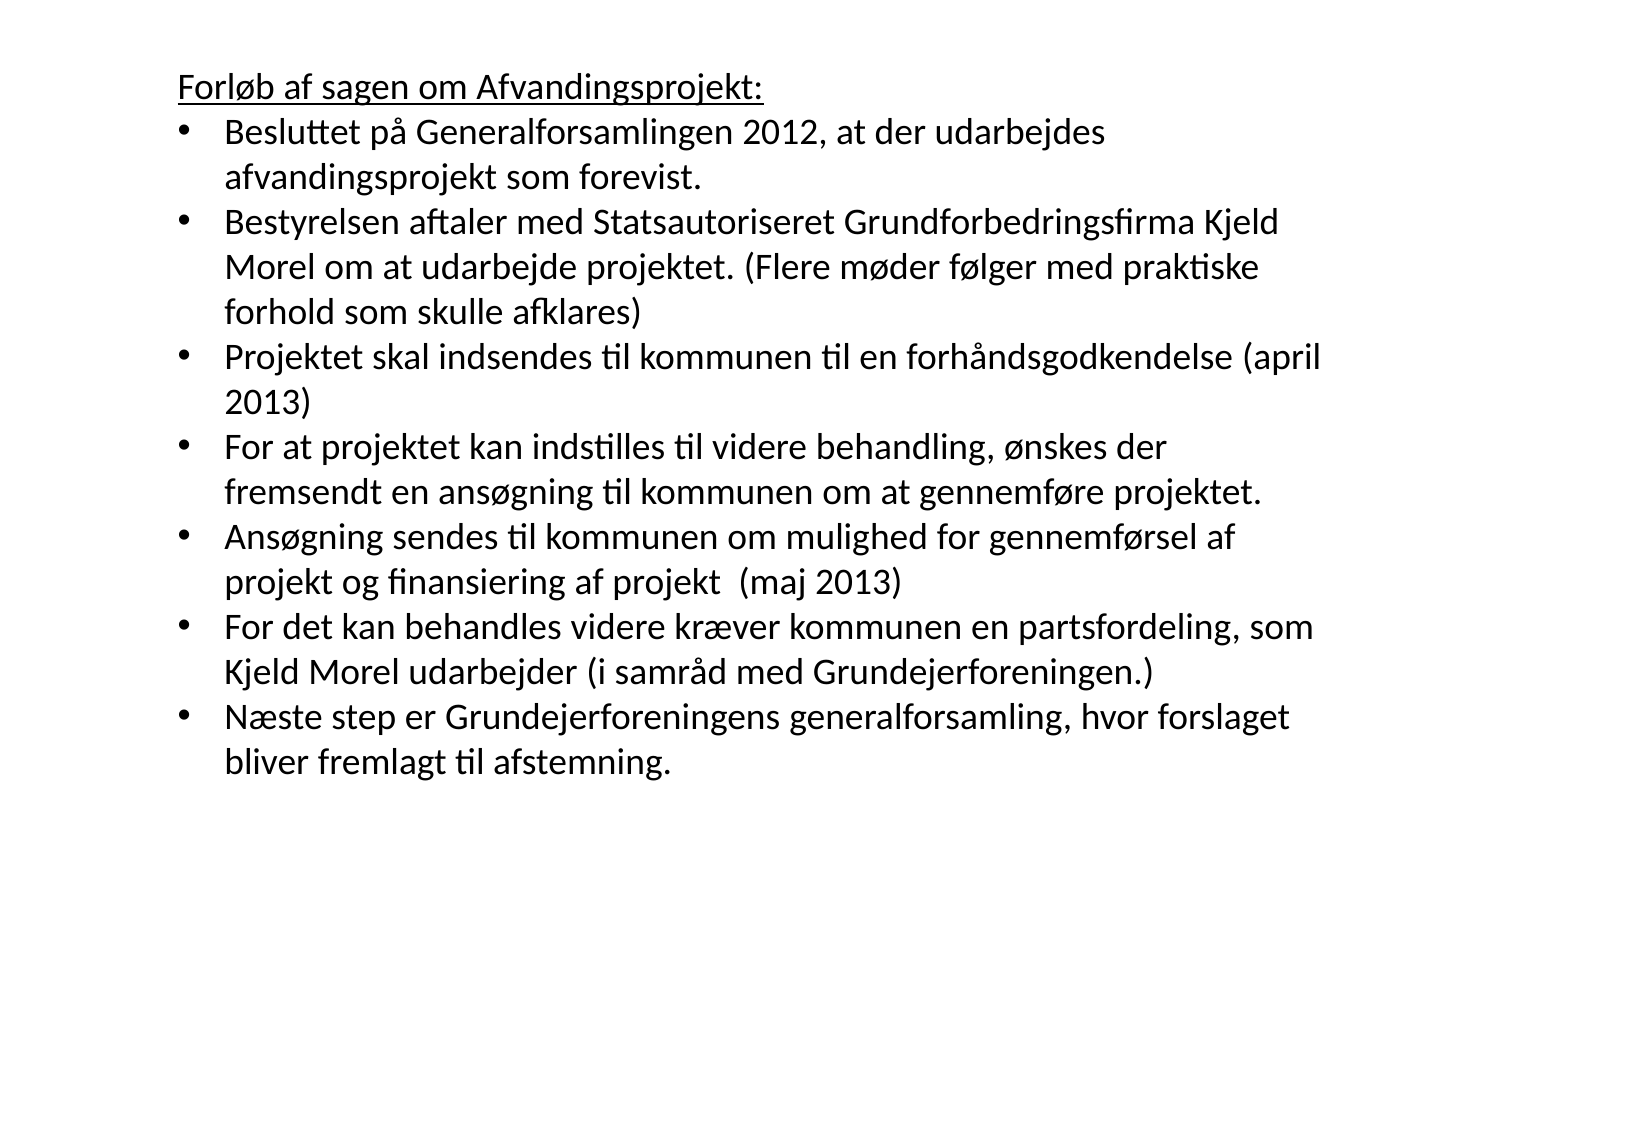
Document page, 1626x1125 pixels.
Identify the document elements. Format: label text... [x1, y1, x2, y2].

text_box Forløb af sagen om Afvandingsprojekt: Besluttet på Generalforsamlingen 2012, at der udarbejdes afvandingsprojekt som forevist. Bestyrelsen aftaler med Statsautoriseret Grundforbedringsfirma Kjeld Morel om at udarbejde projektet. (Flere møder følger med praktiske forhold som skulle afklares) Projektet skal indsendes til kommunen til en forhåndsgodkendelse (april 2013) For at projektet kan indstilles til videre behandling, ønskes der fremsendt en ansøgning til kommunen om at gennemføre projektet. Ansøgning sendes til kommunen om mulighed for gennemførsel af projekt og finansiering af projekt (maj 2013) For det kan behandles videre kræver kommunen en partsfordeling, som Kjeld Morel udarbejder (i samråd med Grundejerforeningen.) Næste step er Grundejerforeningens generalforsamling, hvor forslaget bliver fremlagt til afstemning. [162, 55, 1344, 835]
